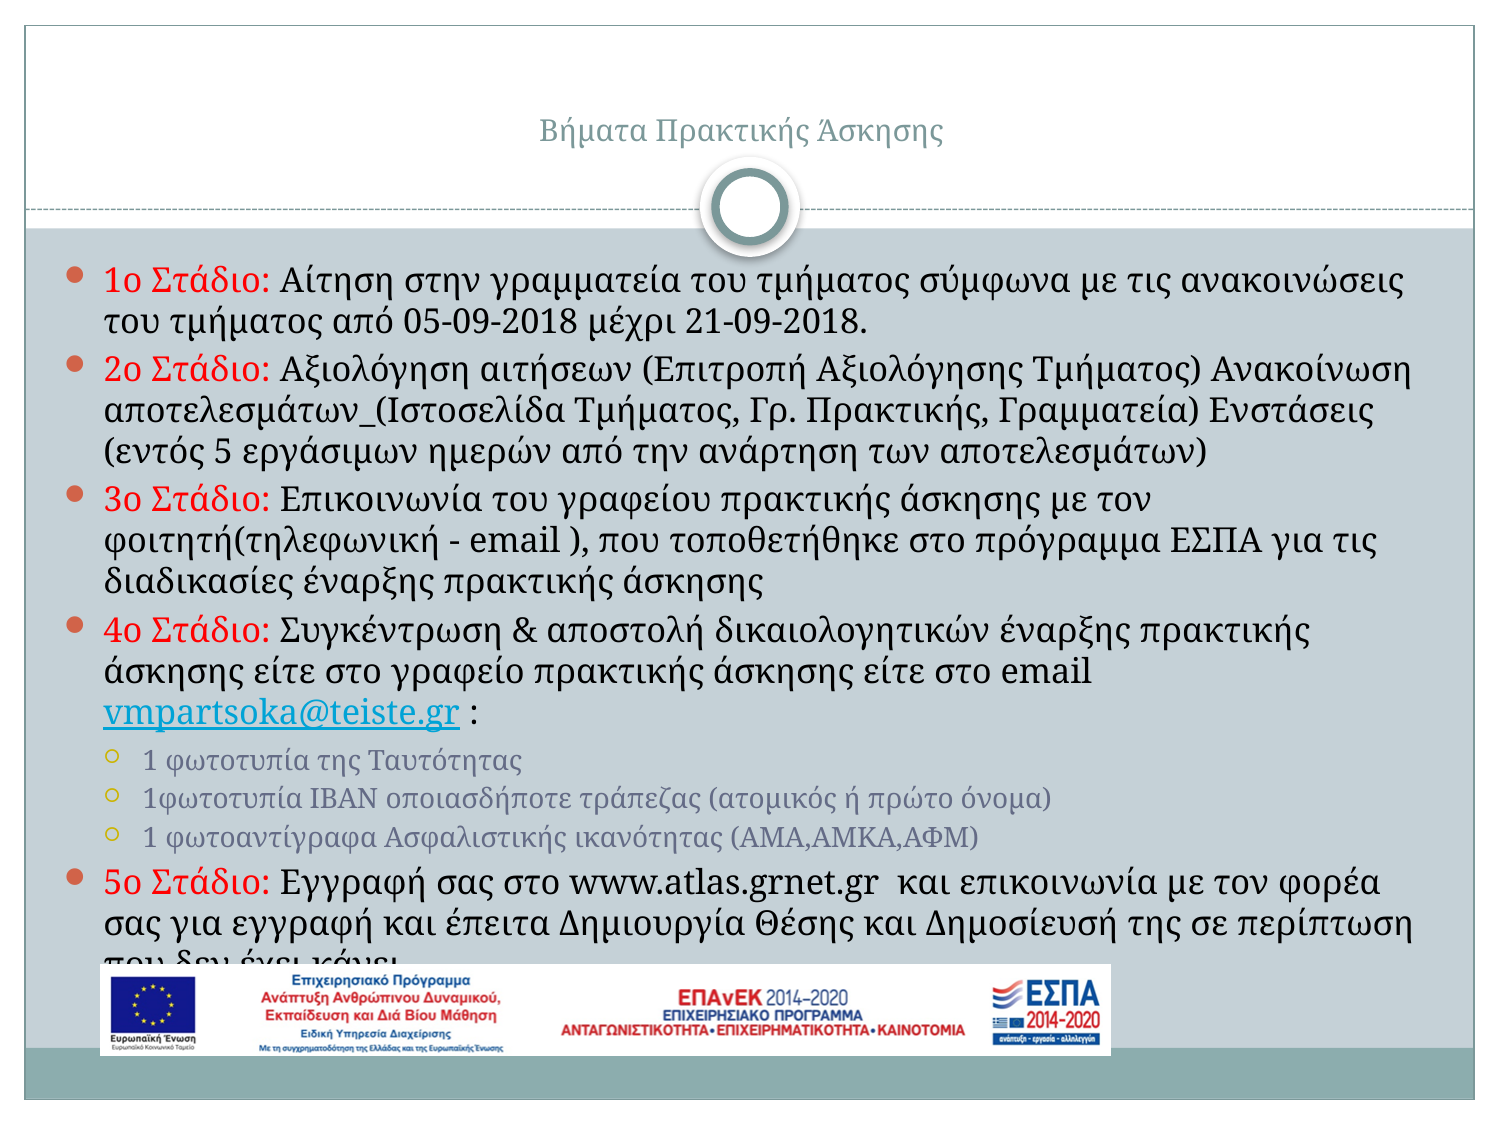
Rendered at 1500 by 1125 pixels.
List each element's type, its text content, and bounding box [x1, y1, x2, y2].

list 1ο Στάδιο: Αίτηση στην γραμματεία του τμήματος σύμφωνα με τις ανακοινώσεις του τμήματος από 05-09-2018 μέχρι 21-09-2018. 2ο Στάδιο: Αξιολόγηση αιτήσεων (Επιτροπή Αξιολόγησης Τμήματος) Ανακοίνωση αποτελεσμάτων_(Ιστοσελίδα Τμήματος, Γρ. Πρακτικής, Γραμματεία) Ενστάσεις (εντός 5 εργάσιμων ημερών από την ανάρτηση των αποτελεσμάτων) 3ο Στάδιο: Επικοινωνία του γραφείου πρακτικής άσκησης με τον φοιτητή(τηλεφωνική - email ), που τοποθετήθηκε στο πρόγραμμα ΕΣΠΑ για τις διαδικασίες έναρξης πρακτικής άσκησης 4ο Στάδιο: Συγκέντρωση & αποστολή δικαιολογητικών έναρξης πρακτικής άσκησης είτε στο γραφείο πρακτικής άσκησης είτε στο email vmpartsoka@teiste.gr : 1 φωτοτυπία της Ταυτότητας 1φωτοτυπία IBAN οποιασδήποτε τράπεζας (ατομικός ή πρώτο όνομα) 1 φωτοαντίγραφα Ασφαλιστικής ικανότητας (ΑΜΑ,ΑΜΚΑ,ΑΦΜ) 5ο Στάδιο: Εγγραφή σας στο www.atlas.grnet.gr και επικοινωνία με τον φορέα σας για εγγραφή και έπειτα Δημιουργία Θέσης και Δημοσίευσή της σε περίπτωση που δεν έχει κάνει. [49, 250, 1445, 1001]
picture [100, 963, 1111, 1057]
title Βήματα Πρακτικής Άσκησης [41, 30, 1442, 156]
